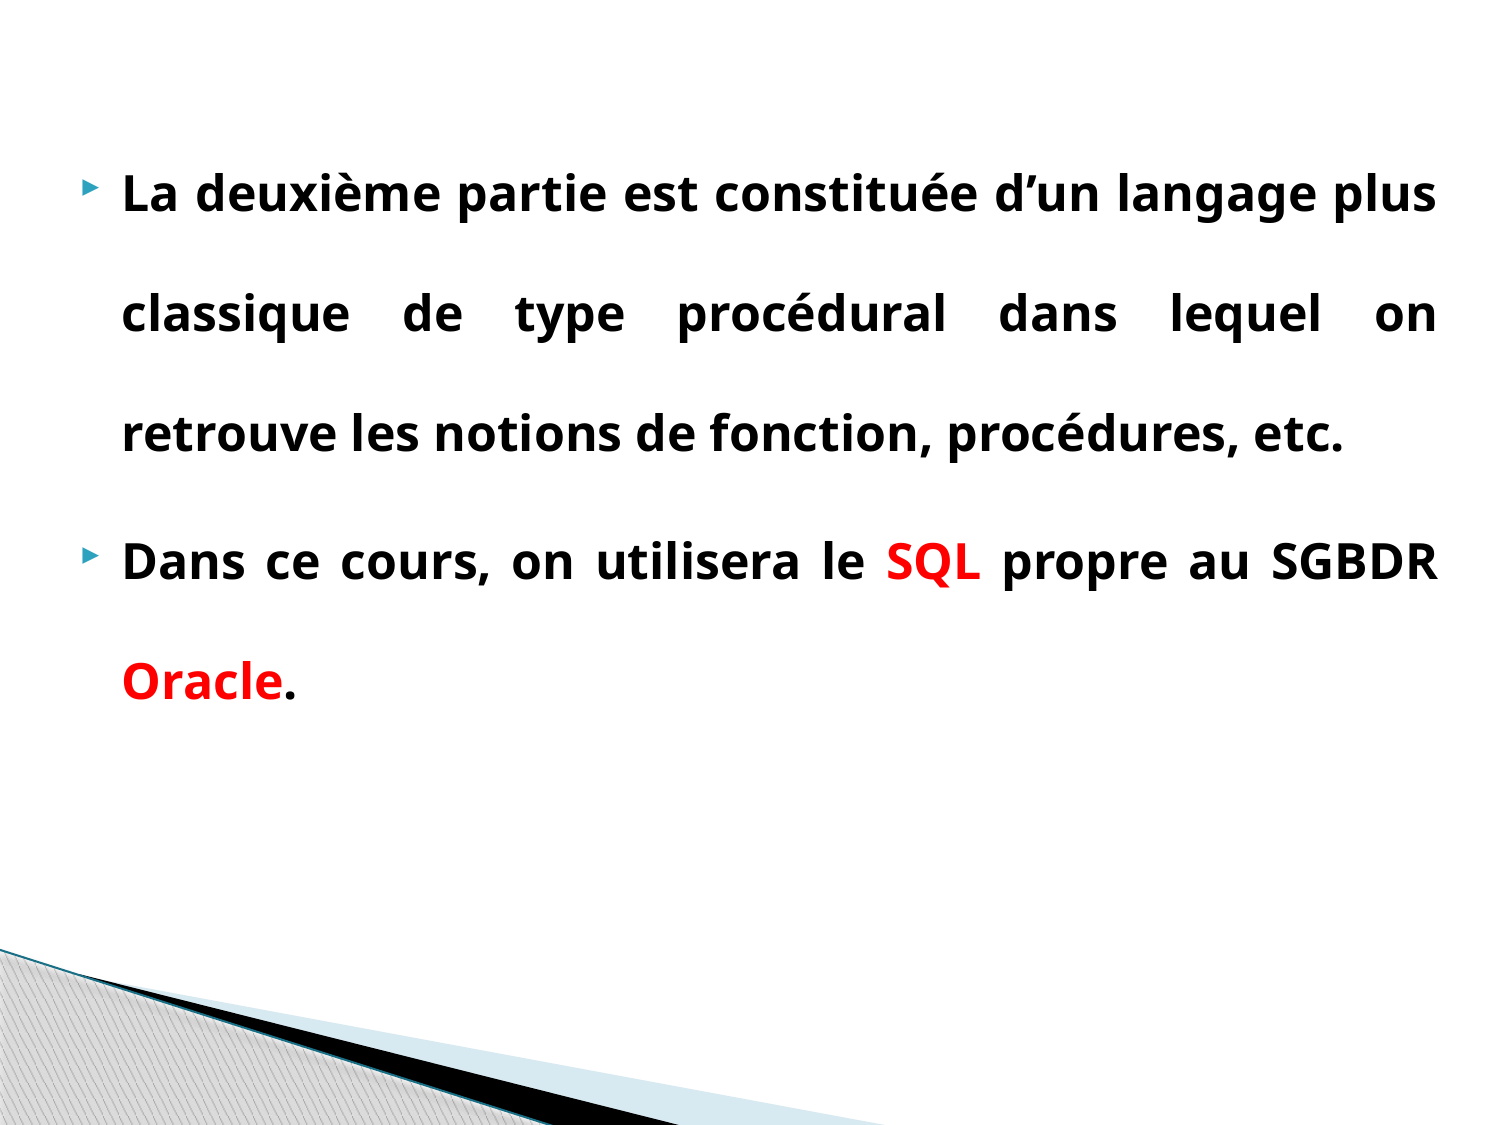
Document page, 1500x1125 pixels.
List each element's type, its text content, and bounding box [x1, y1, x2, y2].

list La deuxième partie est constituée d’un langage plus classique de type procédural dans lequel on retrouve les notions de fonction, procédures, etc. Dans ce cours, on utilisera le SQL propre au SGBDR Oracle. [46, 93, 1454, 997]
